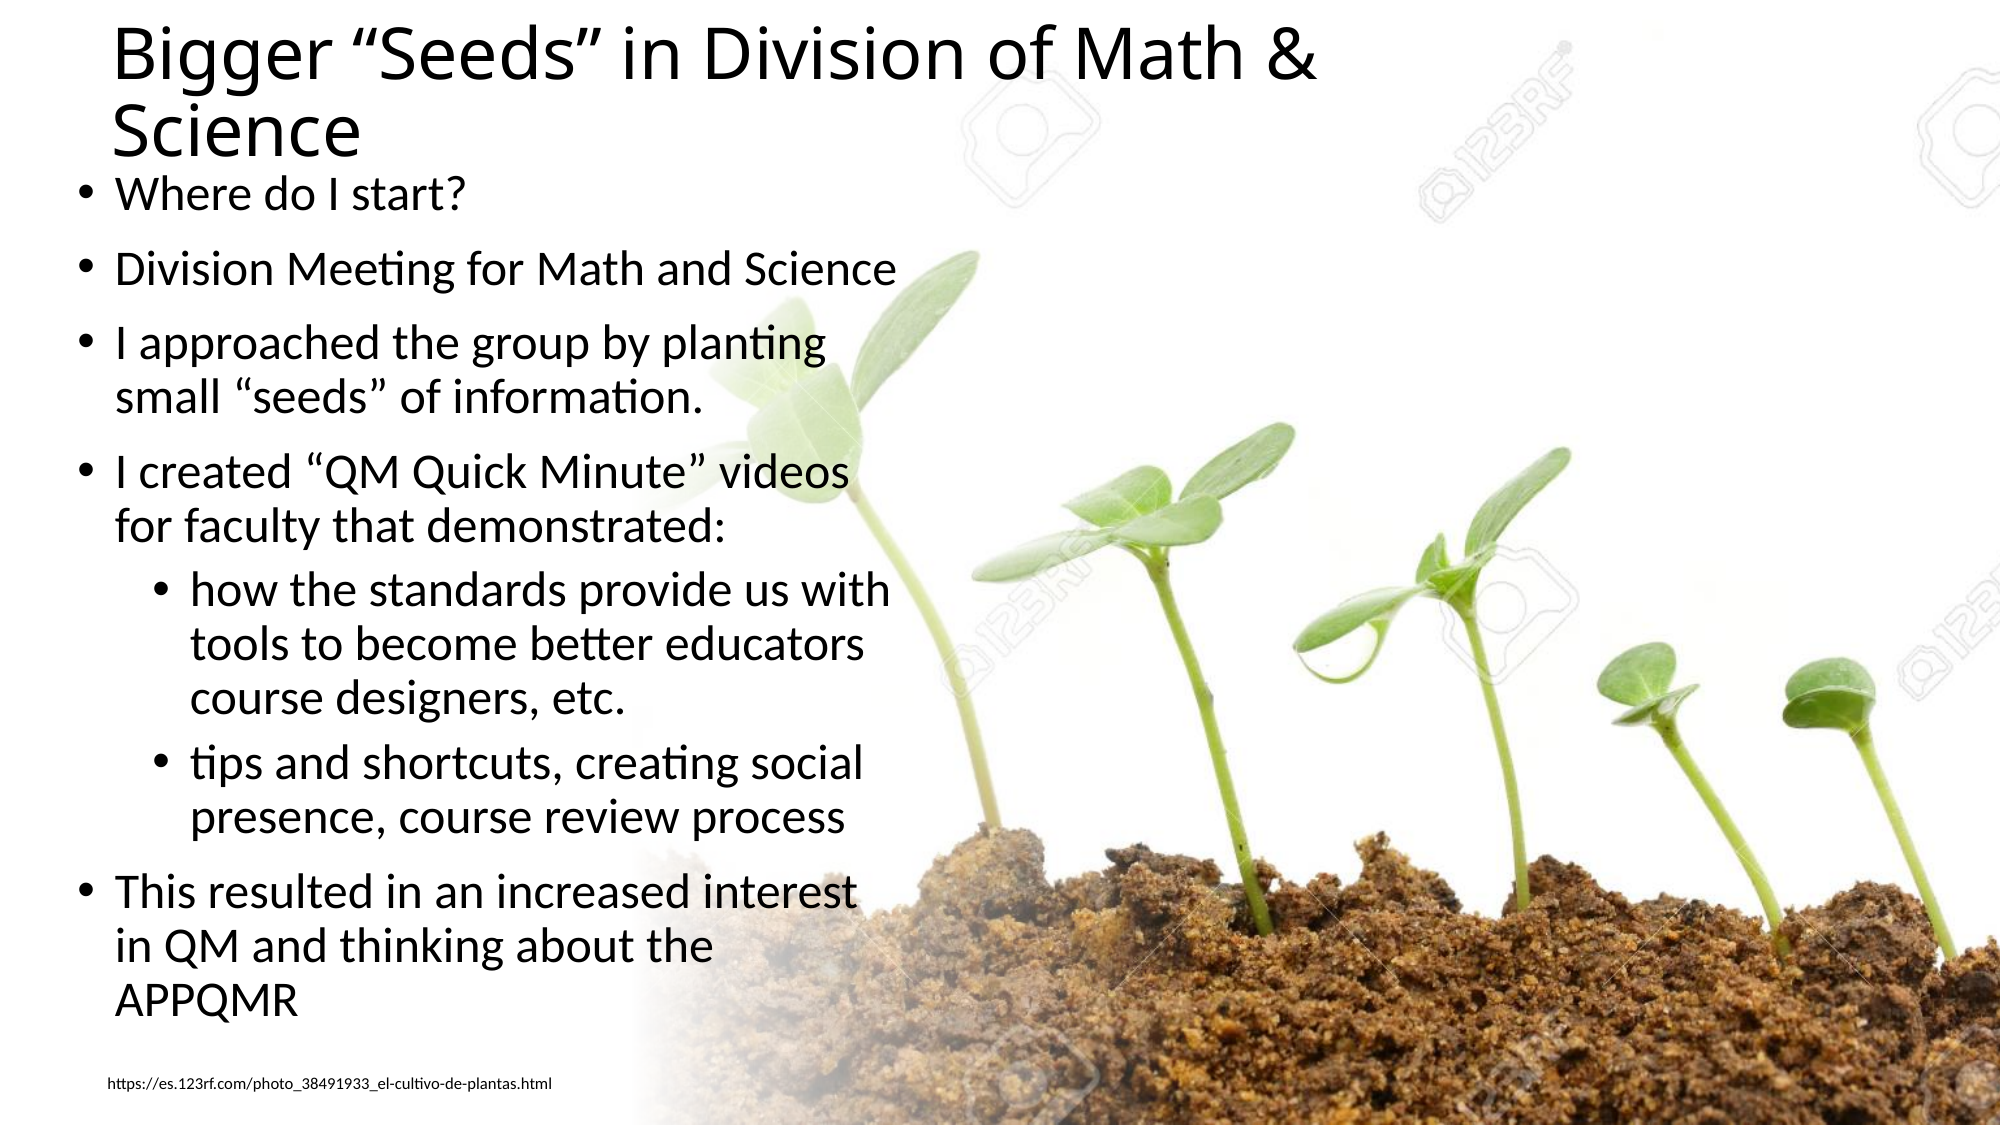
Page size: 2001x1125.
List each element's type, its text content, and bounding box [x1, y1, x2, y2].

text_box [0, 0, 413, 1125]
list Where do I start? Division Meeting for Math and Science I approached the group by planting small “seeds” of information. I created “QM Quick Minute” videos for faculty that demonstrated: how the standards provide us with tools to become better educators course designers, etc. tips and shortcuts, creating social presence, course review process This resulted in an increased interest in QM and thinking about the APPQMR [62, 159, 413, 774]
picture [413, 0, 2000, 1125]
title Bigger “Seeds” in Division of Math & Science [96, 9, 413, 159]
text_box https://es.123rf.com/photo_38491933_el-cultivo-de-plantas.html [92, 1065, 413, 1100]
